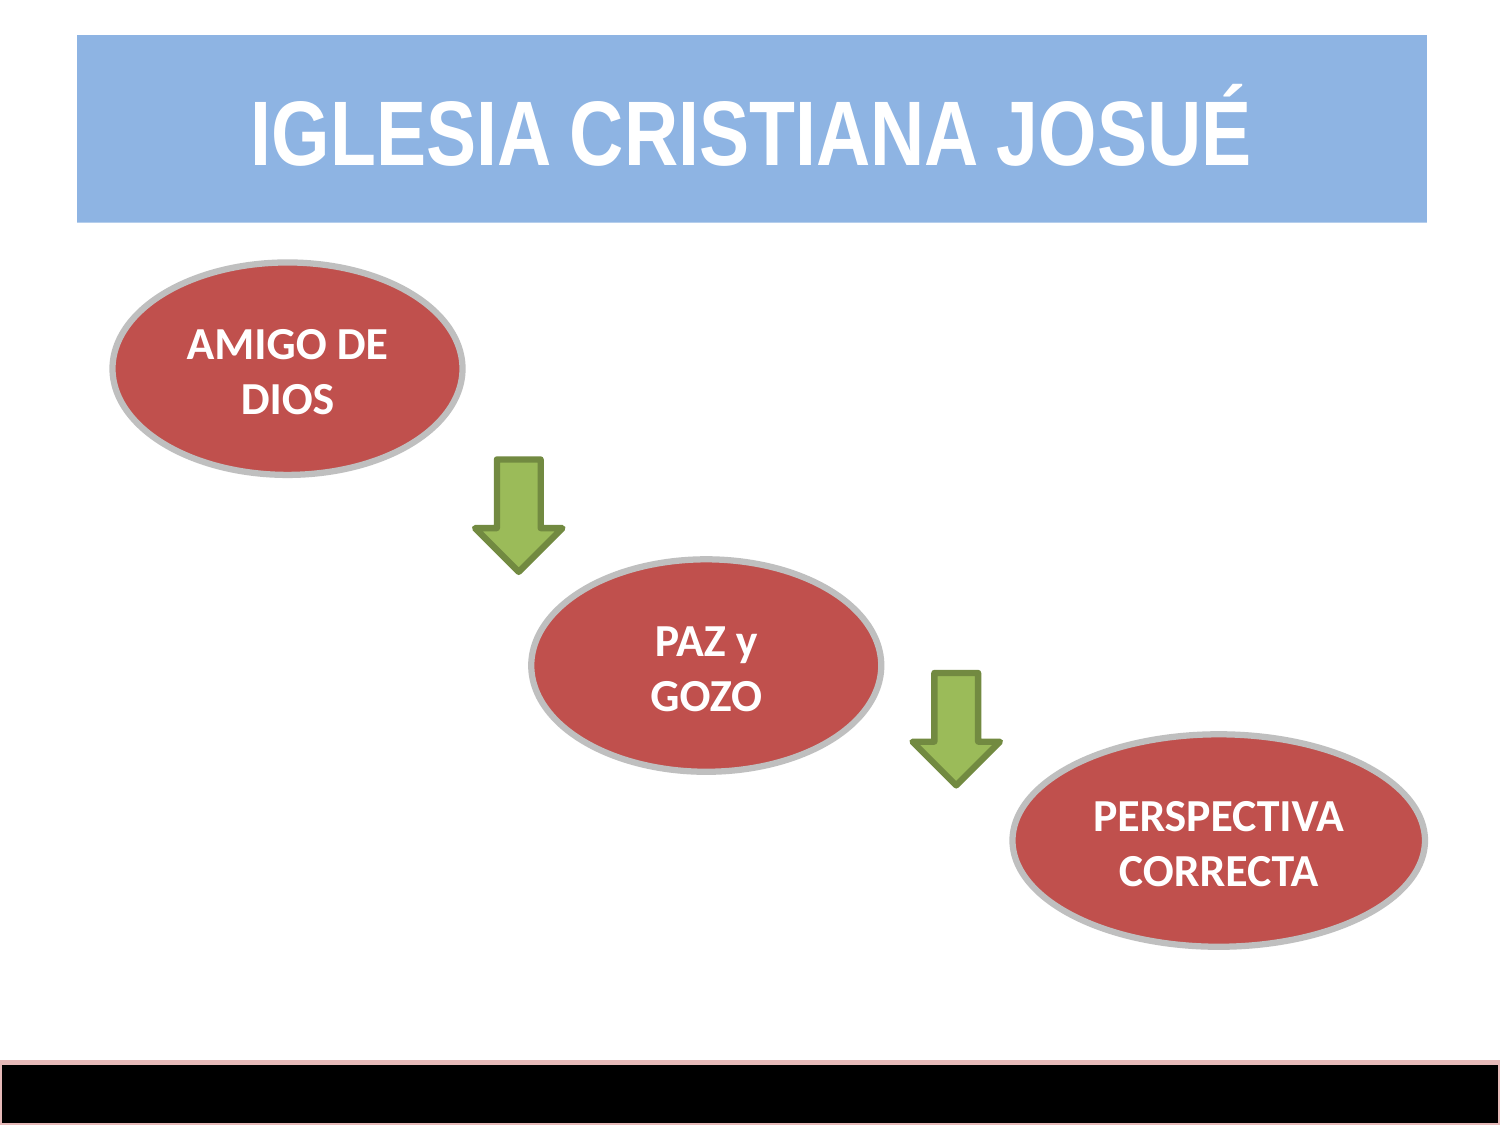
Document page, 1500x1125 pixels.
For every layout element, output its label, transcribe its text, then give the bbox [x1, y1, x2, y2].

text_box PAZ y GOZO [529, 557, 884, 774]
text_box [910, 670, 1002, 788]
text_box [0, 1060, 1500, 1125]
text_box [473, 457, 565, 574]
text_box PERSPECTIVA CORRECTA [1010, 732, 1428, 949]
text_box AMIGO DE DIOS [110, 260, 465, 478]
text_box IGLESIA CRISTIANA JOSUÉ [77, 35, 1427, 223]
